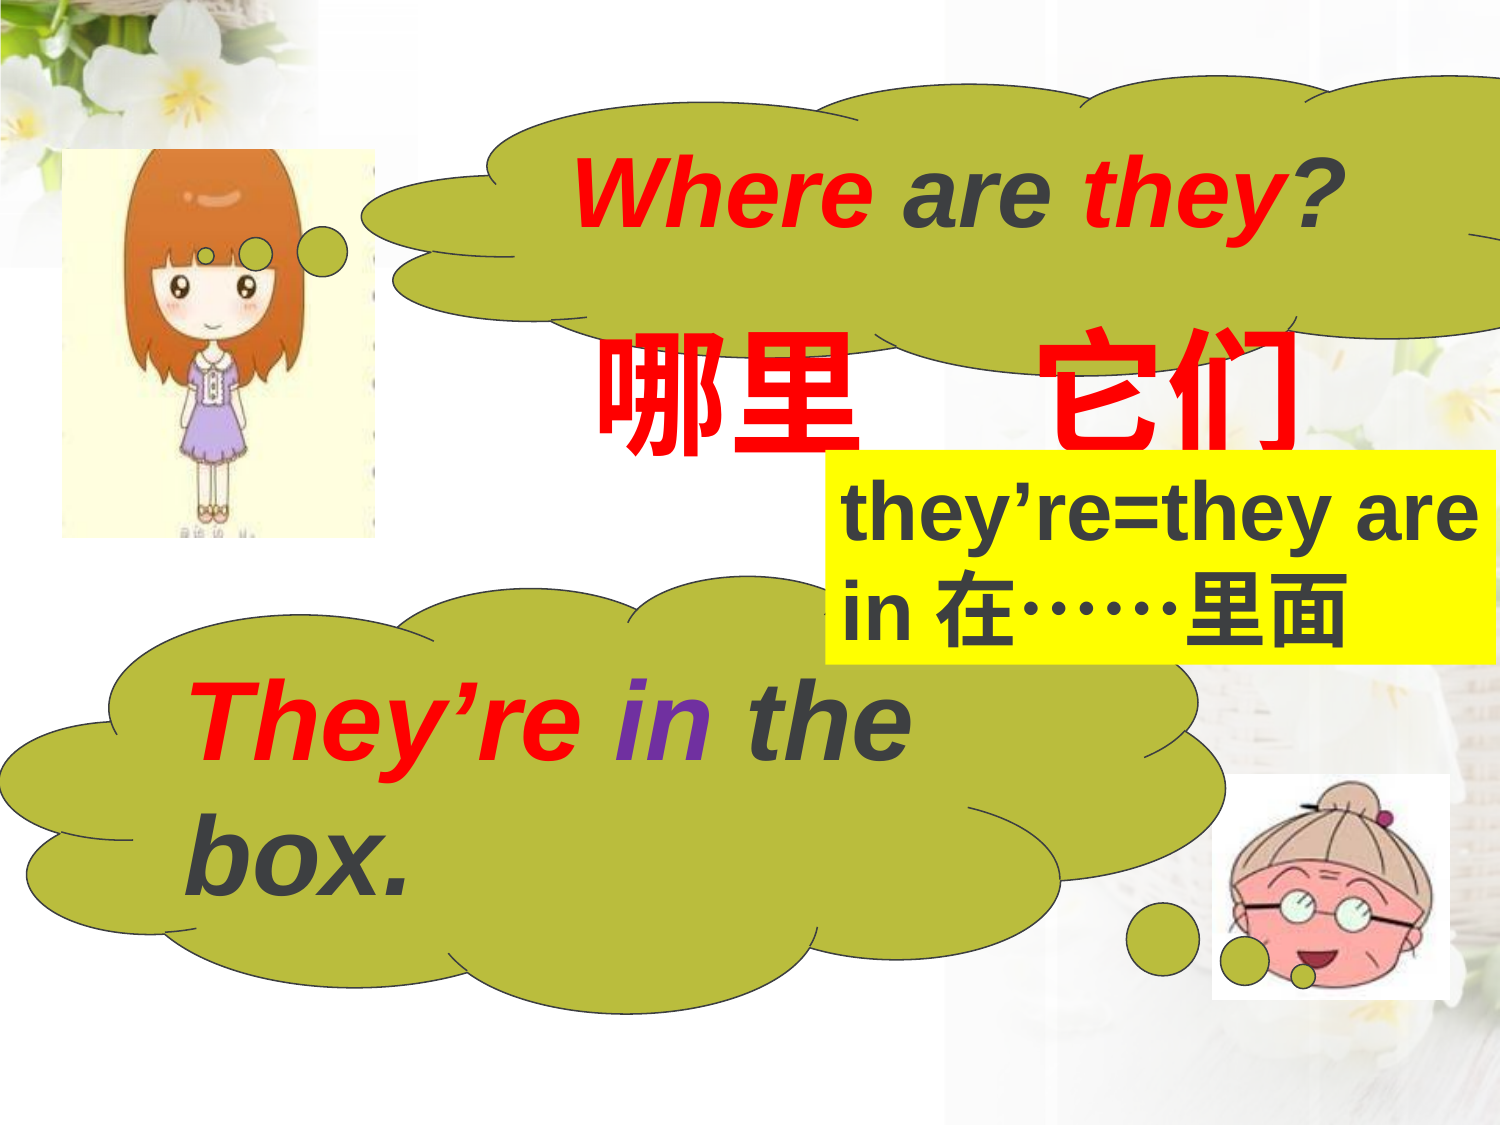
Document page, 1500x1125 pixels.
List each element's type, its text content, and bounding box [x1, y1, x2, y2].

picture [0, 329, 1500, 1125]
text_box they’re=they are in在……里面 [825, 449, 1496, 665]
text_box They’re in the box. [0, 576, 1223, 1015]
text_box Where are they? [379, 75, 1500, 374]
picture [882, 348, 1014, 449]
text_box 它们 [1014, 299, 1320, 449]
text_box 哪里 [576, 299, 882, 480]
picture [0, 0, 1500, 770]
